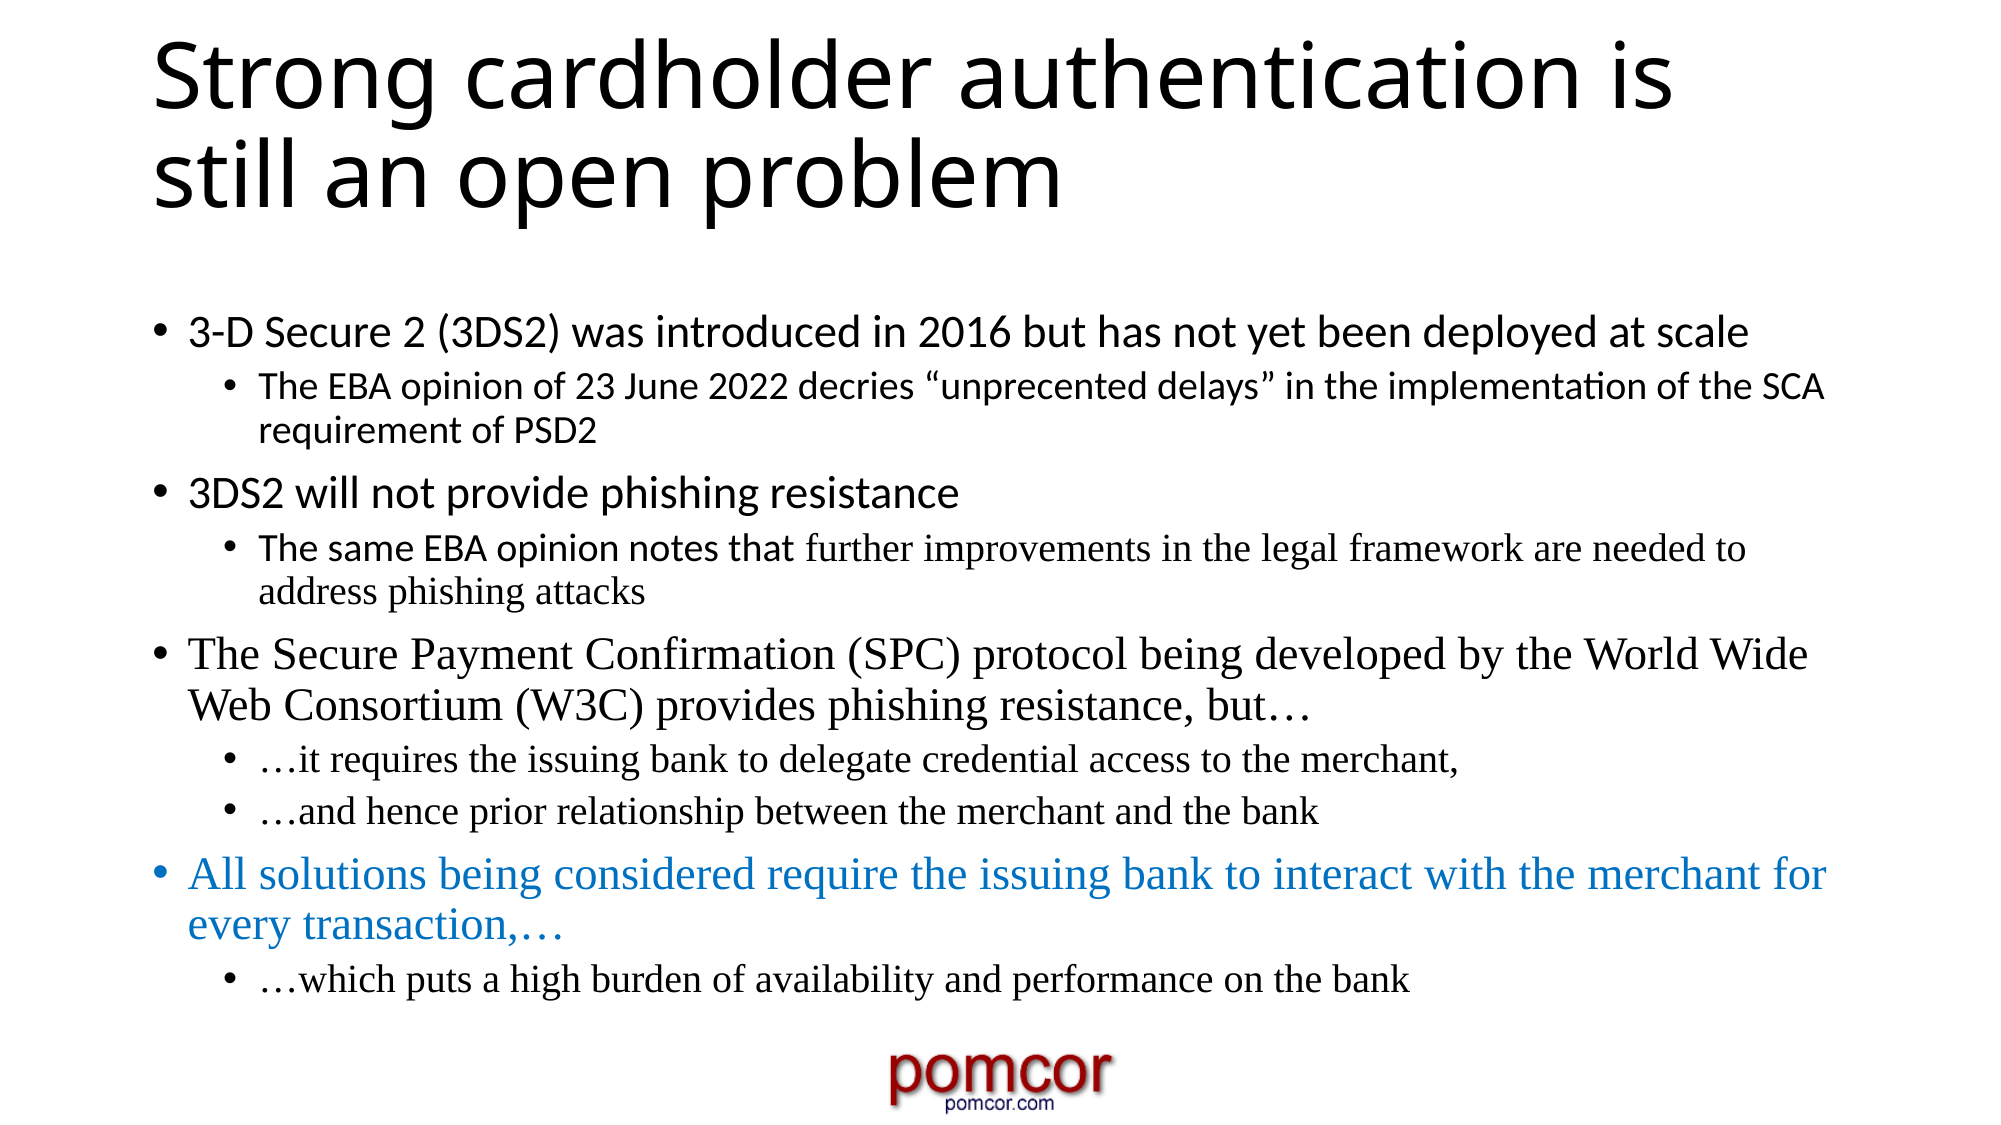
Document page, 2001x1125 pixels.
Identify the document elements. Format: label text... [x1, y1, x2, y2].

picture [865, 1049, 1135, 1118]
list 3-D Secure 2 (3DS2) was introduced in 2016 but has not yet been deployed at scale The EBA opinion of 23 June 2022 decries “unprecented delays” in the implementation of the SCA requirement of PSD2 3DS2 will not provide phishing resistance The same EBA opinion notes that further improvements in the legal framework are needed to address phishing attacks The Secure Payment Confirmation (SPC) protocol being developed by the World Wide Web Consortium (W3C) provides phishing resistance, but… …it requires the issuing bank to delegate credential access to the merchant, …and hence prior relationship between the merchant and the bank All solutions being considered require the issuing bank to interact with the merchant for every transaction,… …which puts a high burden of availability and performance on the bank [137, 299, 1863, 1014]
title Strong cardholder authentication is still an open problem [137, 19, 1863, 237]
